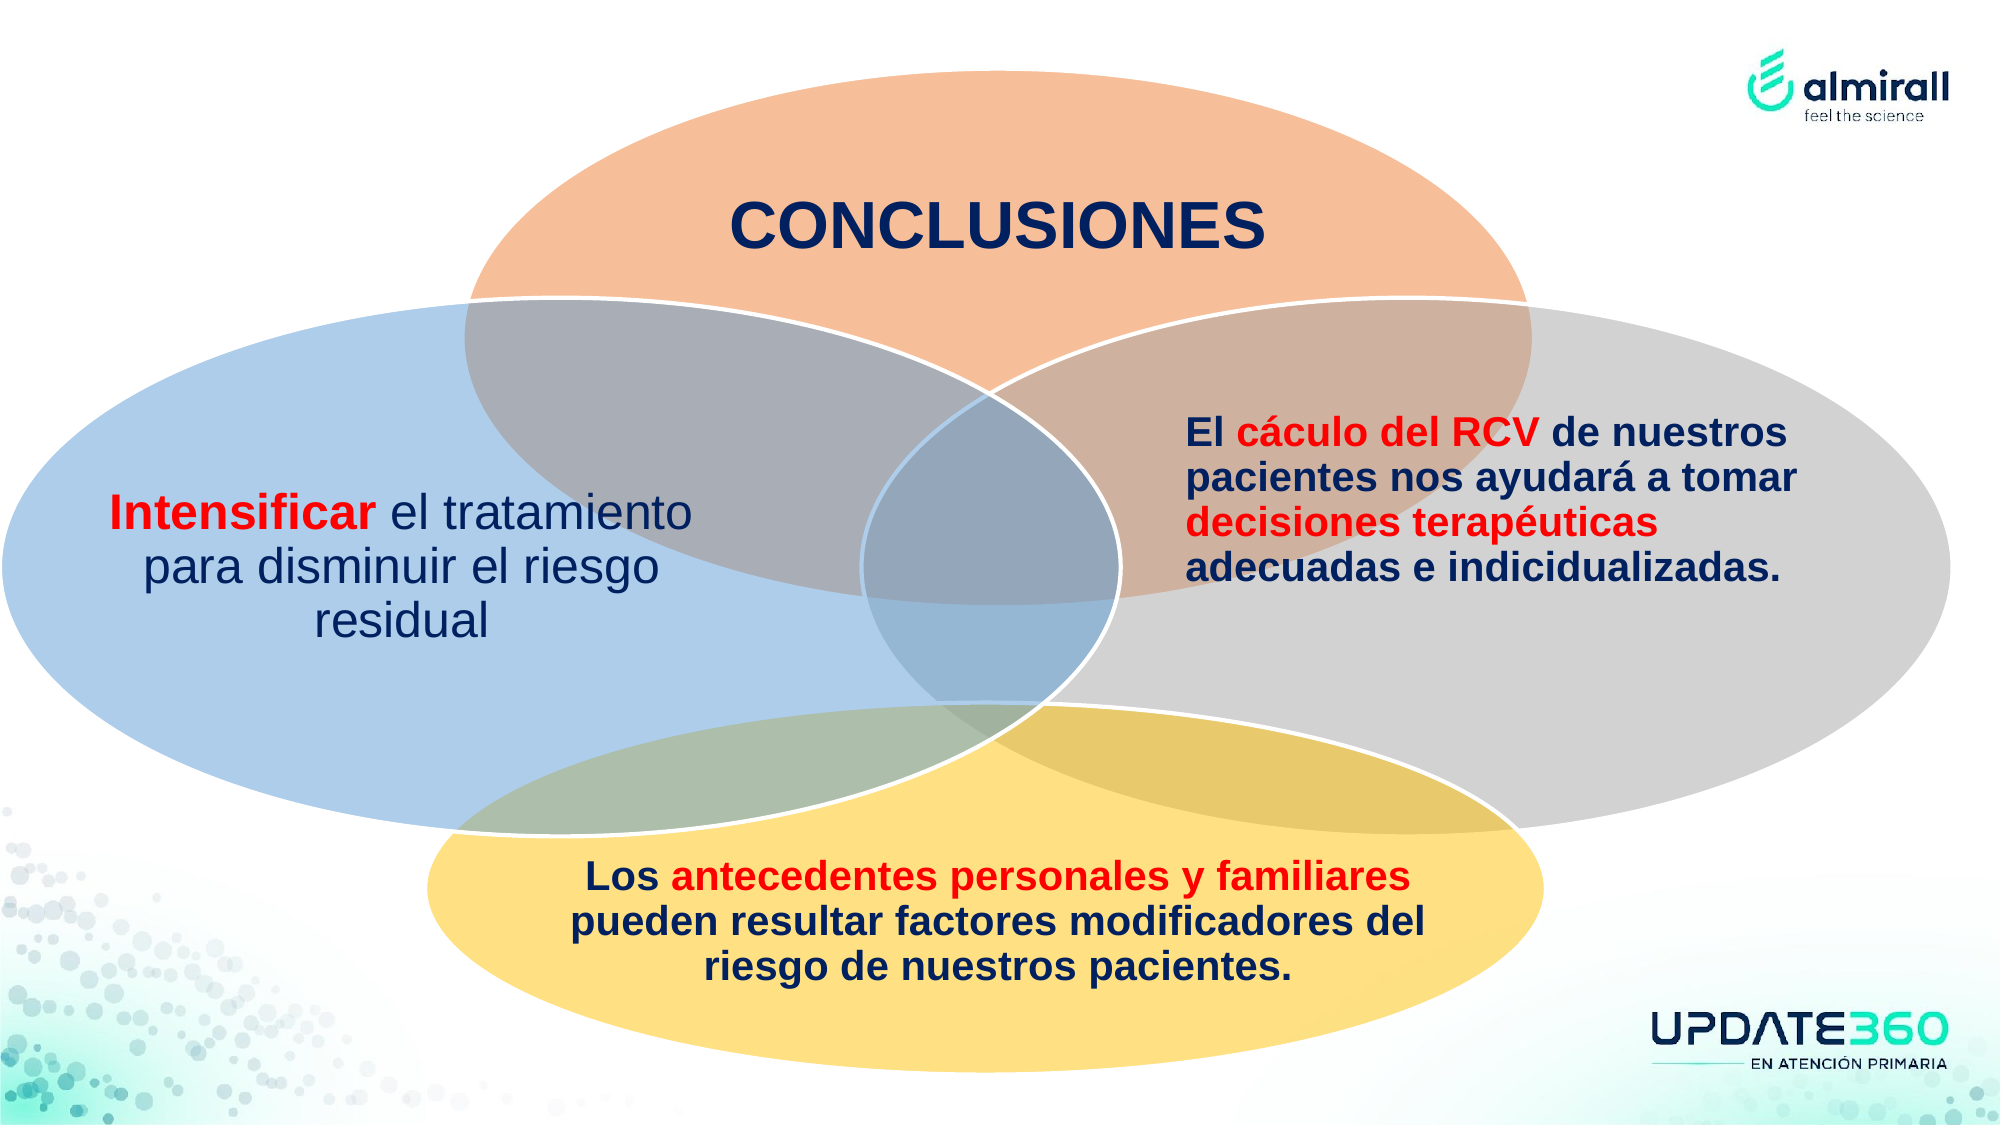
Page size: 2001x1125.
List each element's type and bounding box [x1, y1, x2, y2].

picture [0, 0, 2001, 1125]
text_box [0, 68, 1953, 1075]
